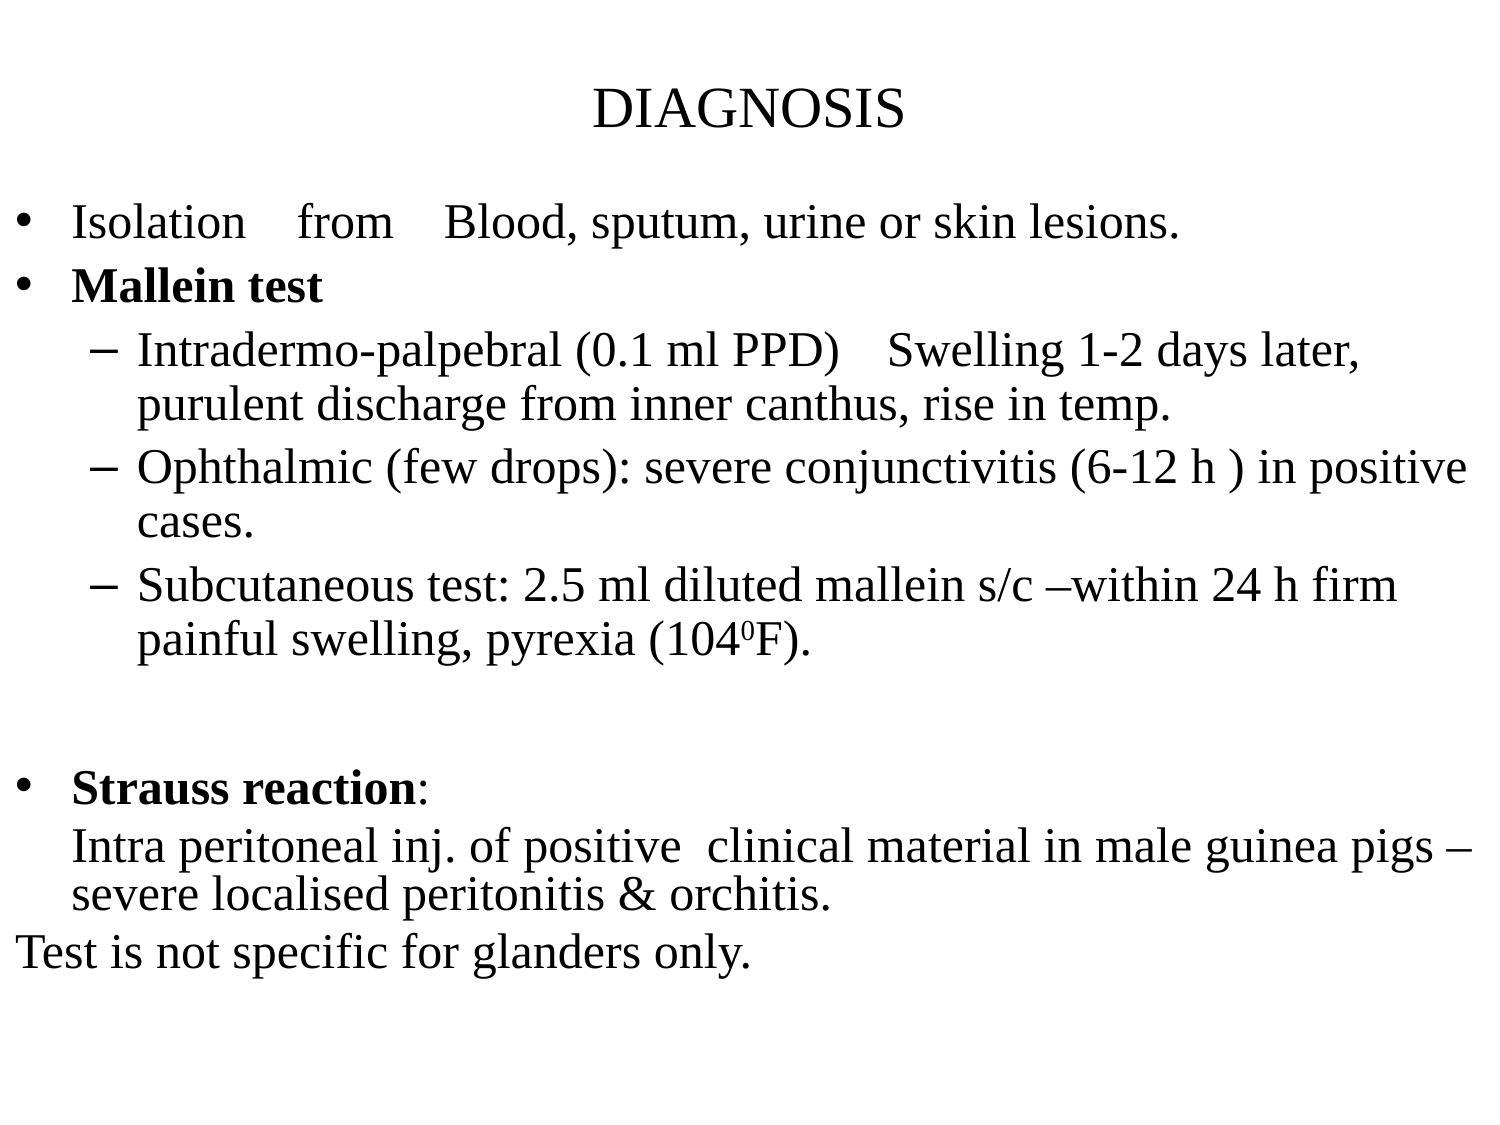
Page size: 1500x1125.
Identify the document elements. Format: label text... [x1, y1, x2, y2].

title DIAGNOSIS [75, 45, 1425, 163]
list Isolation from Blood, sputum, urine or skin lesions. Mallein test Intradermo-palpebral (0.1 ml PPD) Swelling 1-2 days later, purulent discharge from inner canthus, rise in temp. Ophthalmic (few drops): severe conjunctivitis (6-12 h ) in positive cases. Subcutaneous test: 2.5 ml diluted mallein s/c –within 24 h firm painful swelling, pyrexia (1040F). Strauss reaction: Intra peritoneal inj. of positive clinical material in male guinea pigs –severe localised peritonitis & orchitis. Test is not specific for glanders only. [0, 187, 1500, 1125]
